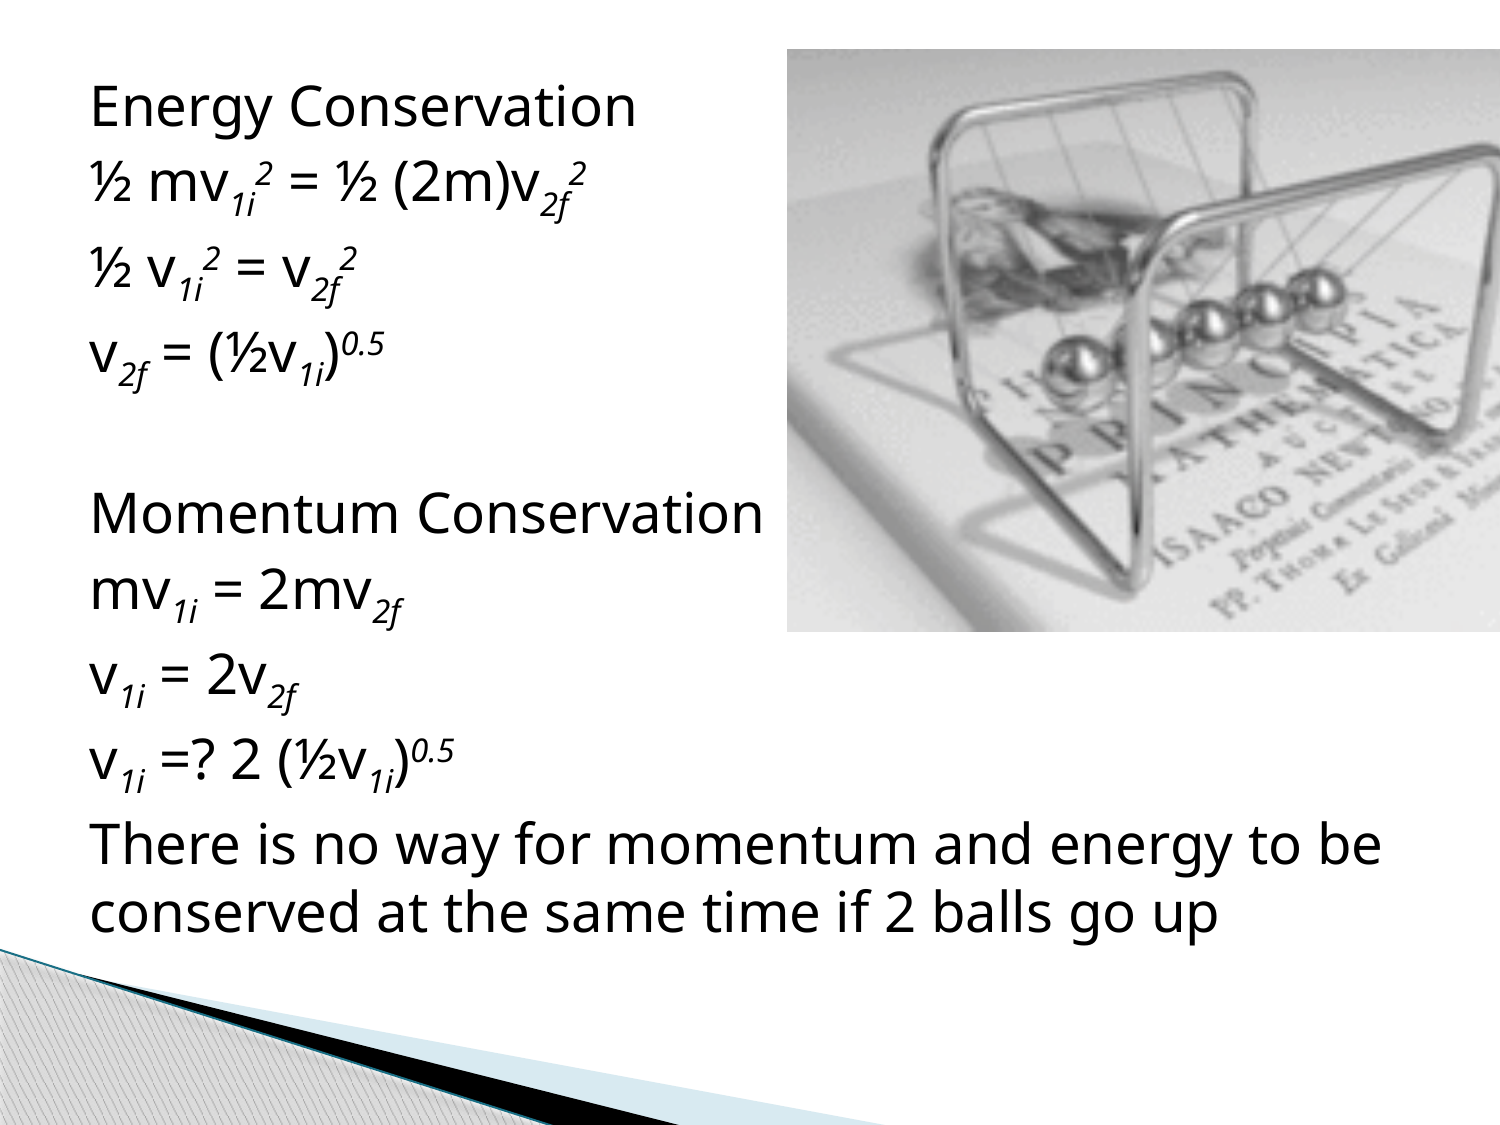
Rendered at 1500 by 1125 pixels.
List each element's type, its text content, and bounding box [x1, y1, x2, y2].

picture [787, 49, 1500, 632]
list Energy Conservation ½ mv1i2 = ½ (2m)v2f2 ½ v1i2 = v2f2 v2f = (½v1i)0.5 Momentum Conservation mv1i = 2mv2f v1i = 2v2f v1i =? 2 (½v1i)0.5 There is no way for momentum and energy to be conserved at the same time if 2 balls go up [75, 62, 1425, 988]
